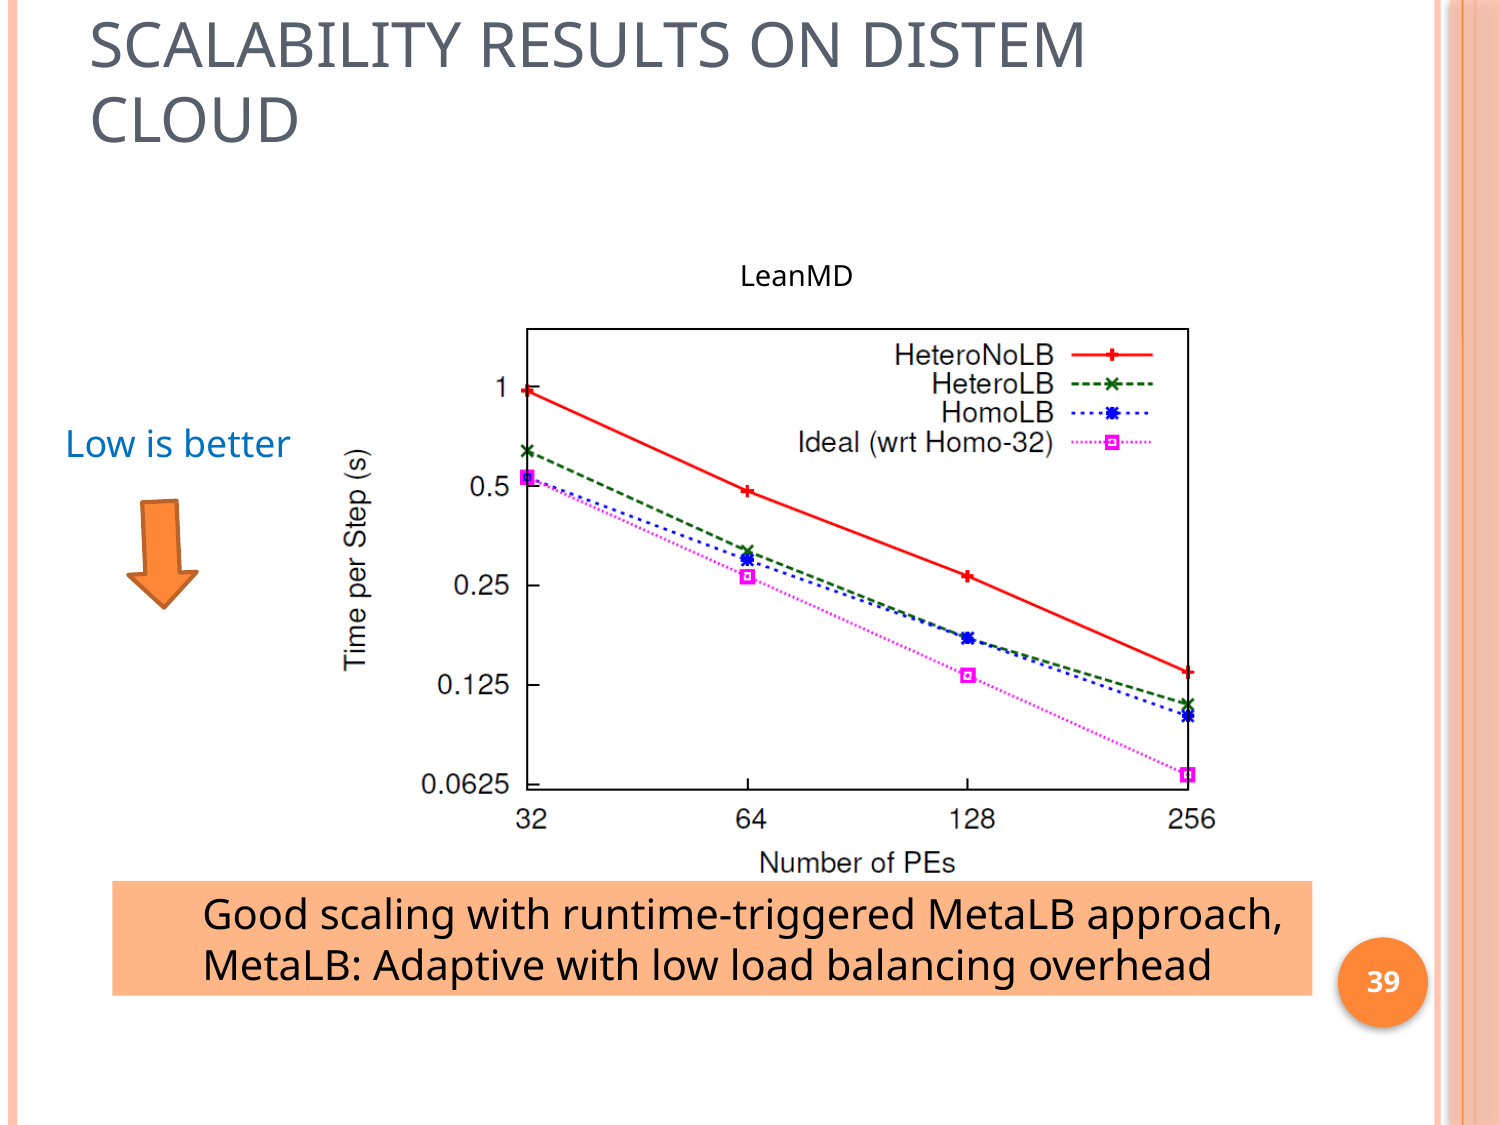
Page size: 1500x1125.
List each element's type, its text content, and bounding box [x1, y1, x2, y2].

slide_number 39 [1333, 940, 1434, 1027]
text_box Scalability Results on Distem Cloud [75, 0, 1300, 163]
picture [324, 249, 1222, 883]
text_box Low is better [49, 412, 318, 473]
text_box [126, 498, 199, 610]
text_box Good scaling with runtime-triggered MetaLB approach, MetaLB: Adaptive with low load balancing overhead [112, 880, 1313, 996]
